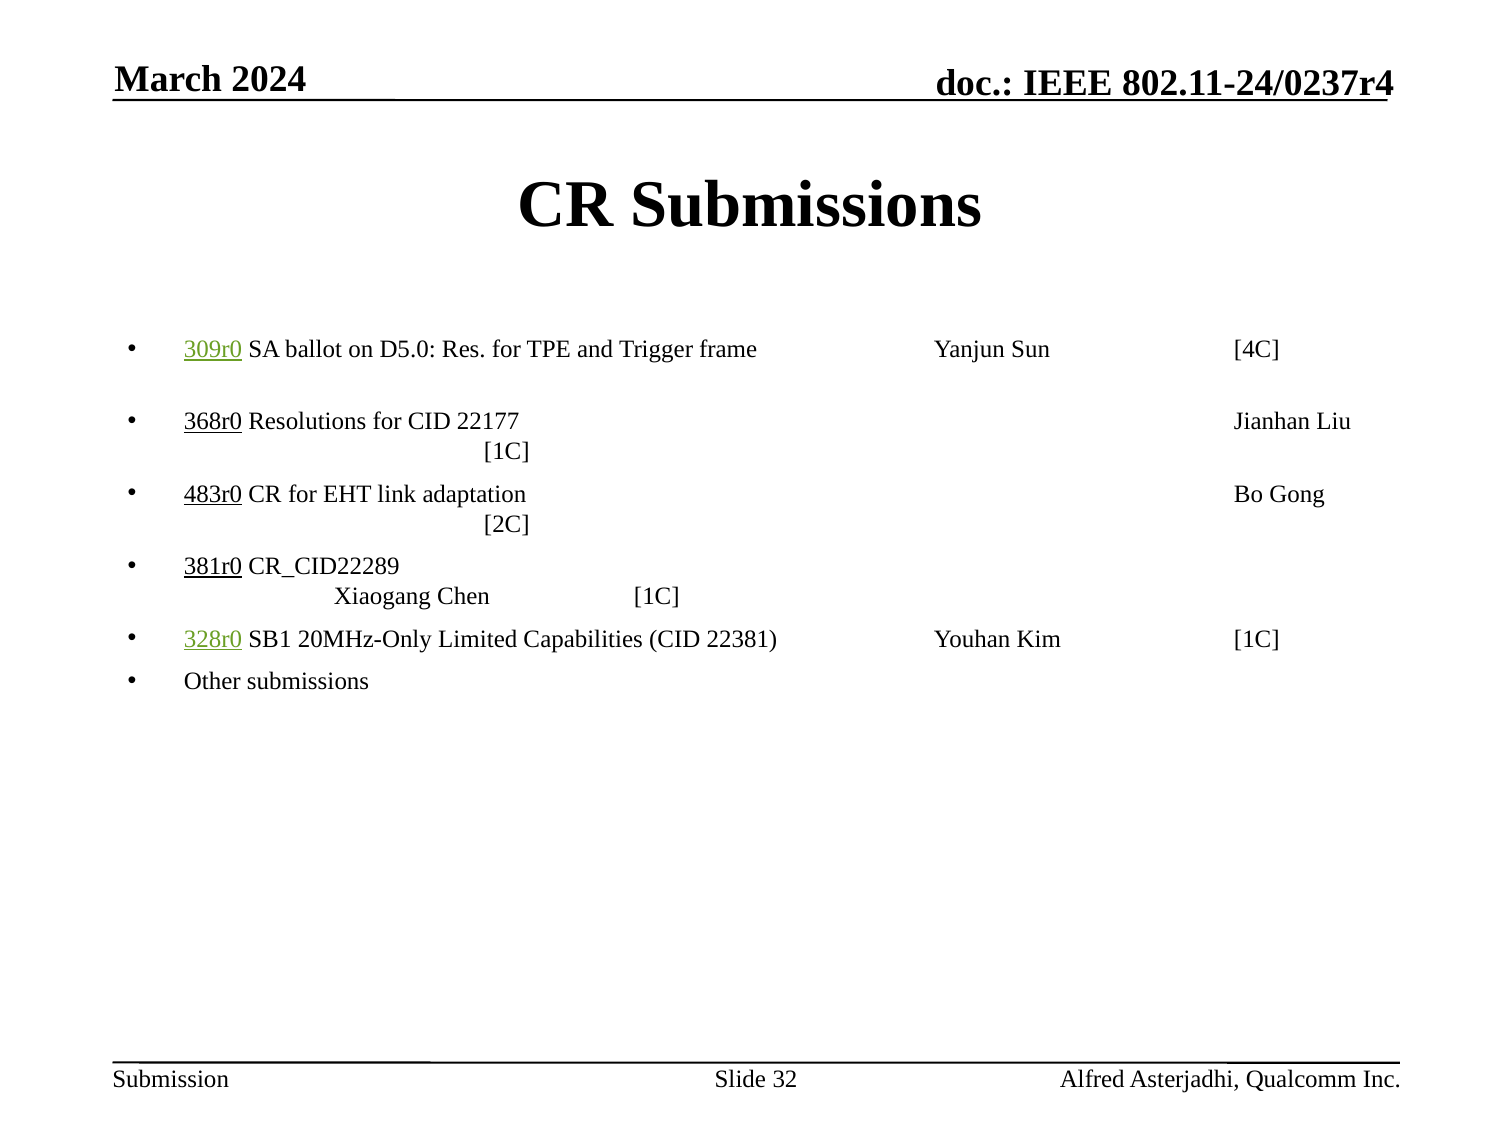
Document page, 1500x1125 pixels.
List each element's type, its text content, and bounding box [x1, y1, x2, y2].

title CR Submissions [112, 112, 1388, 288]
list 309r0 SA ballot on D5.0: Res. for TPE and Trigger frame Yanjun Sun [4C] 368r0 Resolutions for CID 22177 Jianhan Liu [1C] 483r0 CR for EHT link adaptation Bo Gong [2C] 381r0 CR_CID22289 Xiaogang Chen [1C] 328r0 SB1 20MHz-Only Limited Capabilities (CID 22381) Youhan Kim [1C] Other submissions [112, 324, 1388, 1000]
slide_number Slide 32 [712, 1061, 800, 1123]
footer Alfred Asterjadhi, Qualcomm Inc. [878, 1061, 1402, 1093]
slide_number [114, 54, 423, 100]
